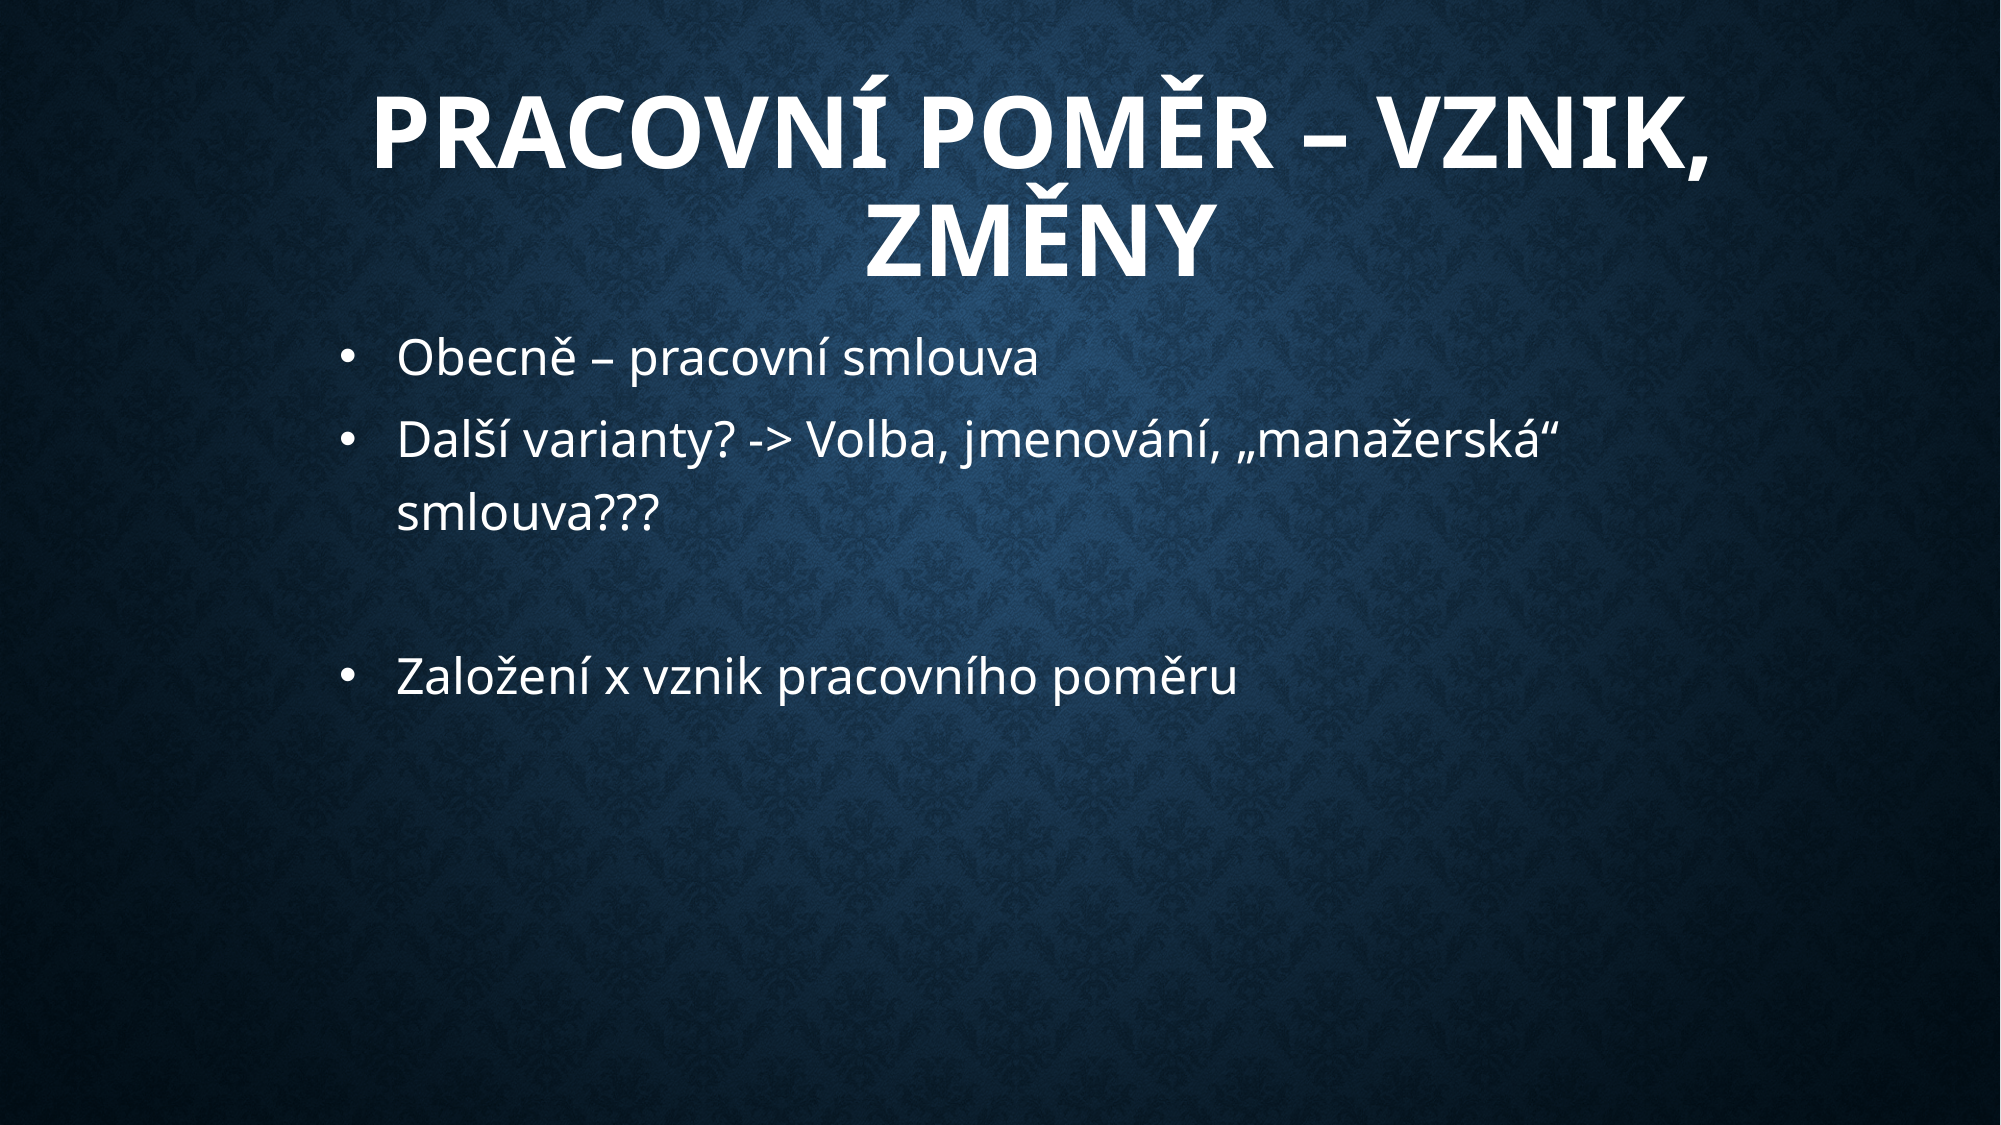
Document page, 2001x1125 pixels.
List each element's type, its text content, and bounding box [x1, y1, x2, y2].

title Pracovní poměr – vznik, změny [215, 0, 1869, 307]
subtitle Obecně – pracovní smlouva Další varianty? -> Volba, jmenování, „manažerská“ smlouva??? Založení x vznik pracovního poměru [249, 306, 1750, 1068]
